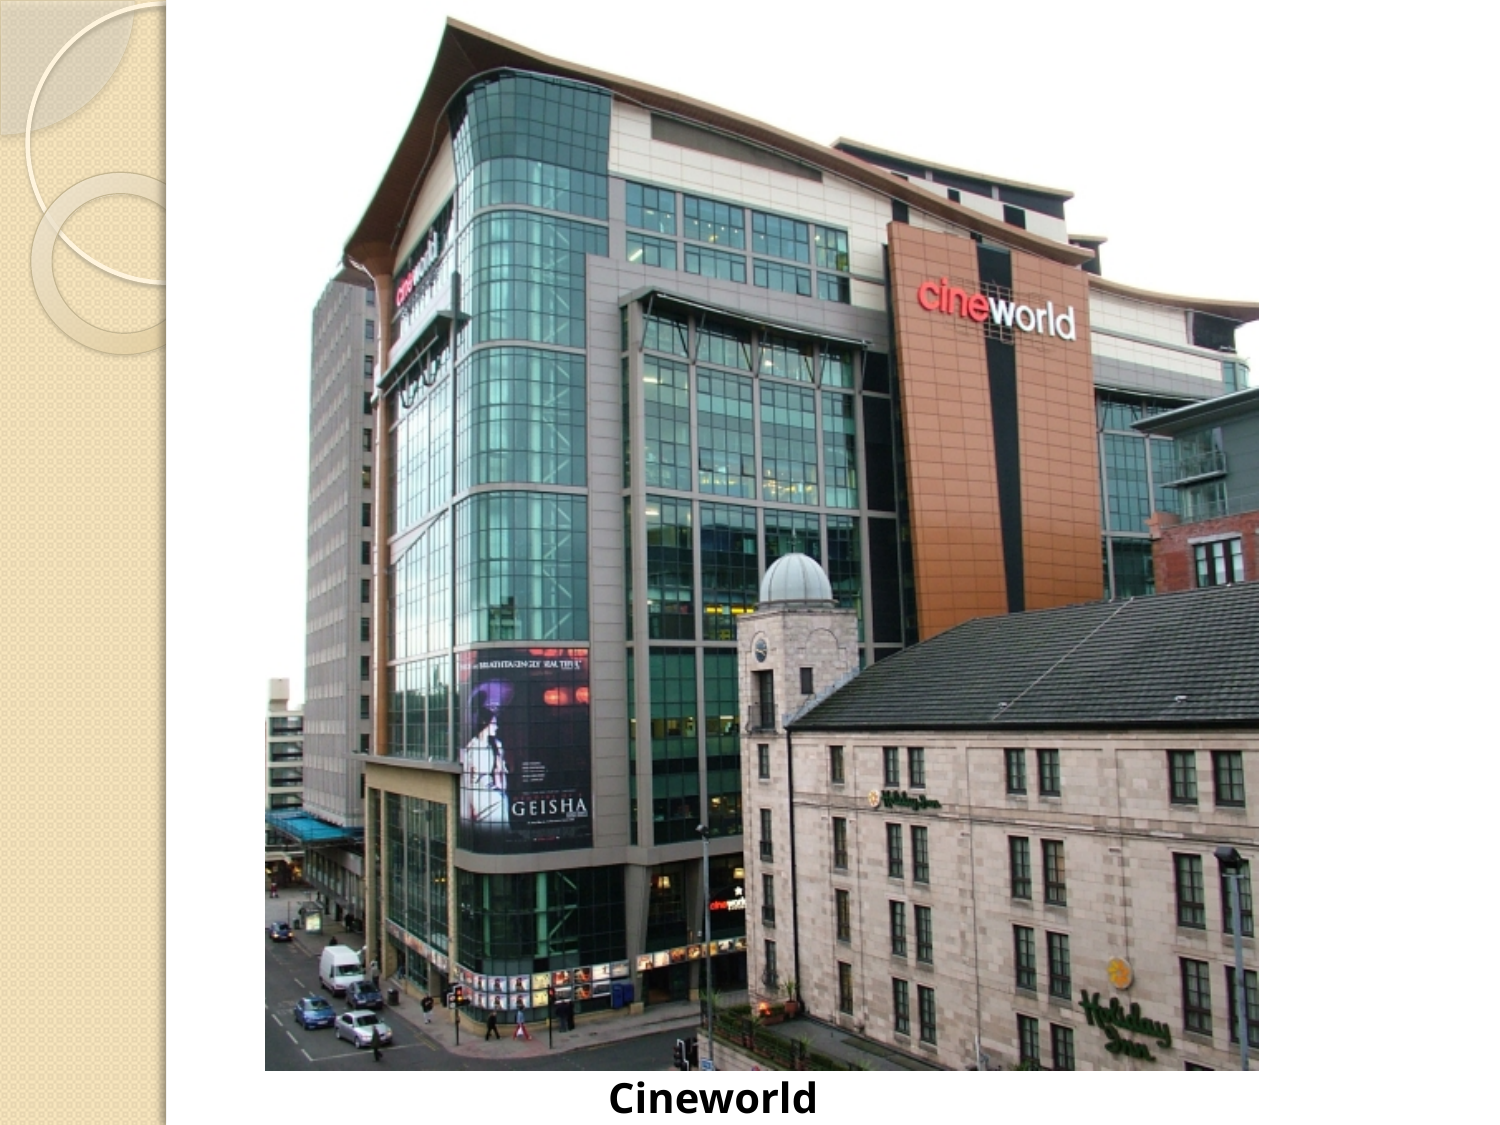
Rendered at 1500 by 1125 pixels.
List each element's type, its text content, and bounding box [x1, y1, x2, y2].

text_box Cineworld [593, 1082, 834, 1125]
picture [265, 0, 1260, 1071]
